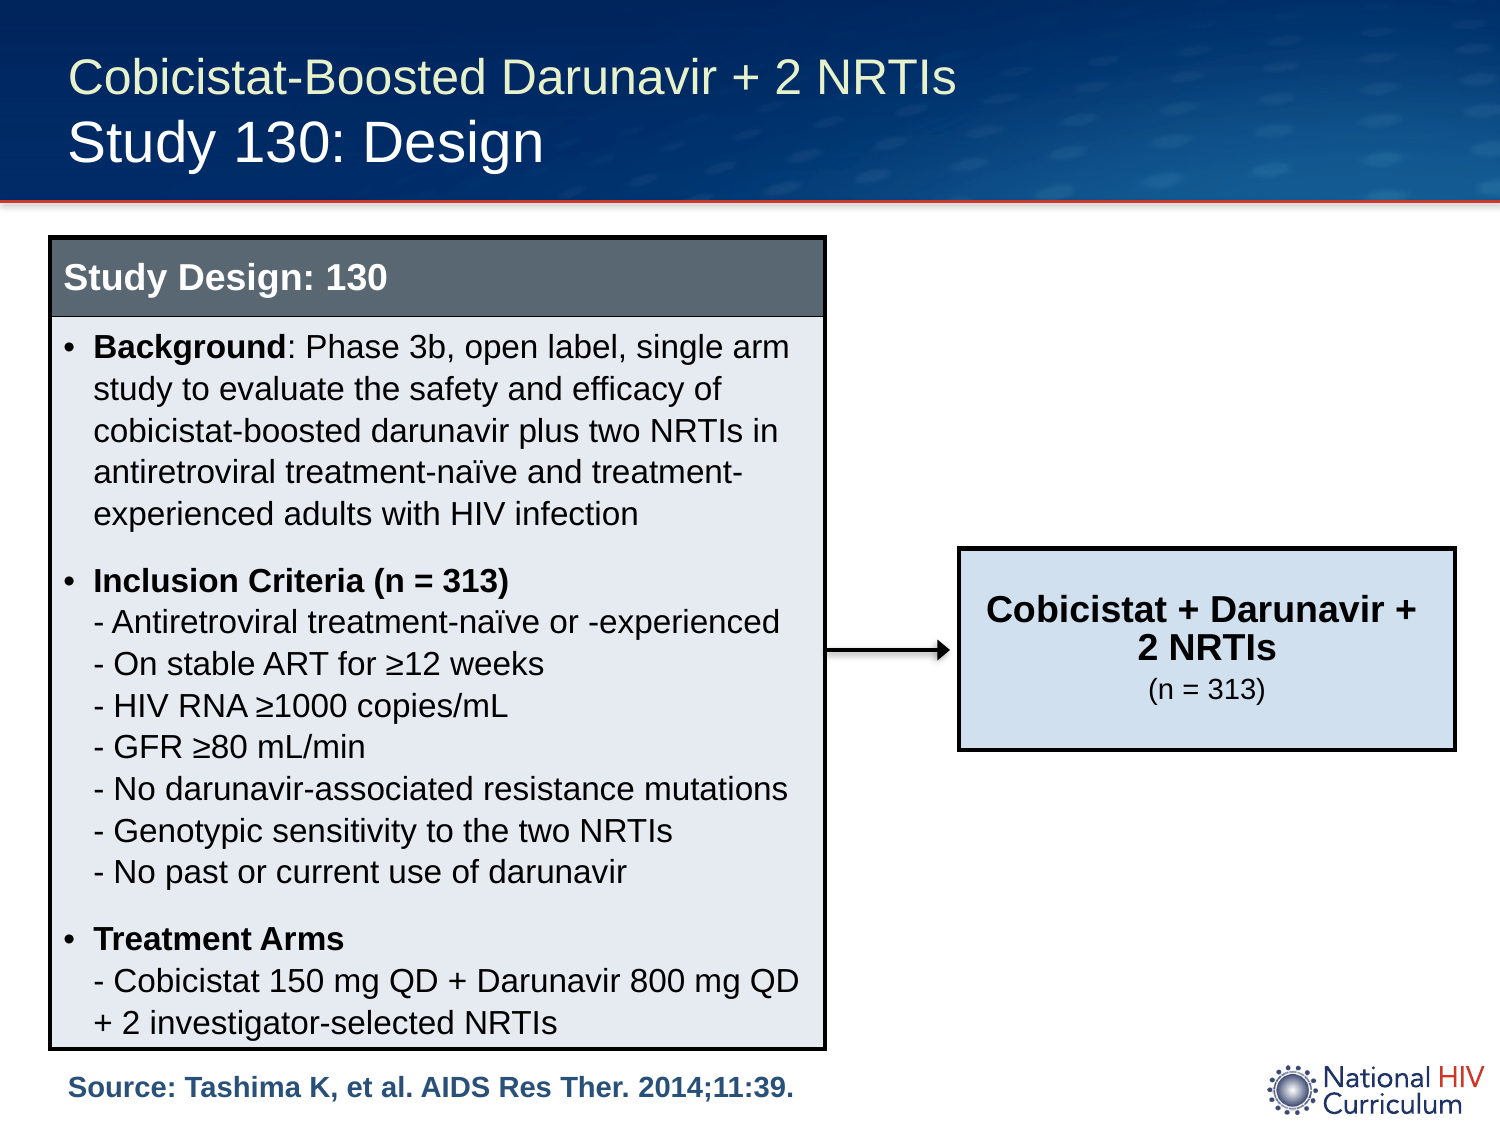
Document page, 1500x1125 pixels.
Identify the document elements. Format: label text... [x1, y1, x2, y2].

picture [1267, 1065, 1318, 1115]
text_box Cobicistat + Darunavir + 2 NRTIs (n = 313) [959, 548, 1456, 750]
table_cell Background: Phase 3b, open label, single arm study to evaluate the safety and efficacy of cobicistat-boosted darunavir plus two NRTIs in antiretroviral treatment-naïve and treatment-experienced adults with HIV infection Inclusion Criteria (n = 313) - Antiretroviral treatment-naïve or -experienced - On stable ART for ≥12 weeks - HIV RNA ≥1000 copies/mL - GFR ≥80 mL/min - No darunavir-associated resistance mutations - Genotypic sensitivity to the two NRTIs - No past or current use of darunavir Treatment Arms - Cobicistat 150 mg QD + Darunavir 800 mg QD + 2 investigator-selected NRTIs [52, 317, 823, 1047]
list Source: Tashima K, et al. AIDS Res Ther. 2014;11:39. [53, 1059, 1261, 1113]
picture [0, 0, 1500, 200]
table_header Study Design: 130 [52, 240, 823, 316]
title Cobicistat-Boosted Darunavir + 2 NRTIs Study 130: Design [53, 19, 1447, 199]
